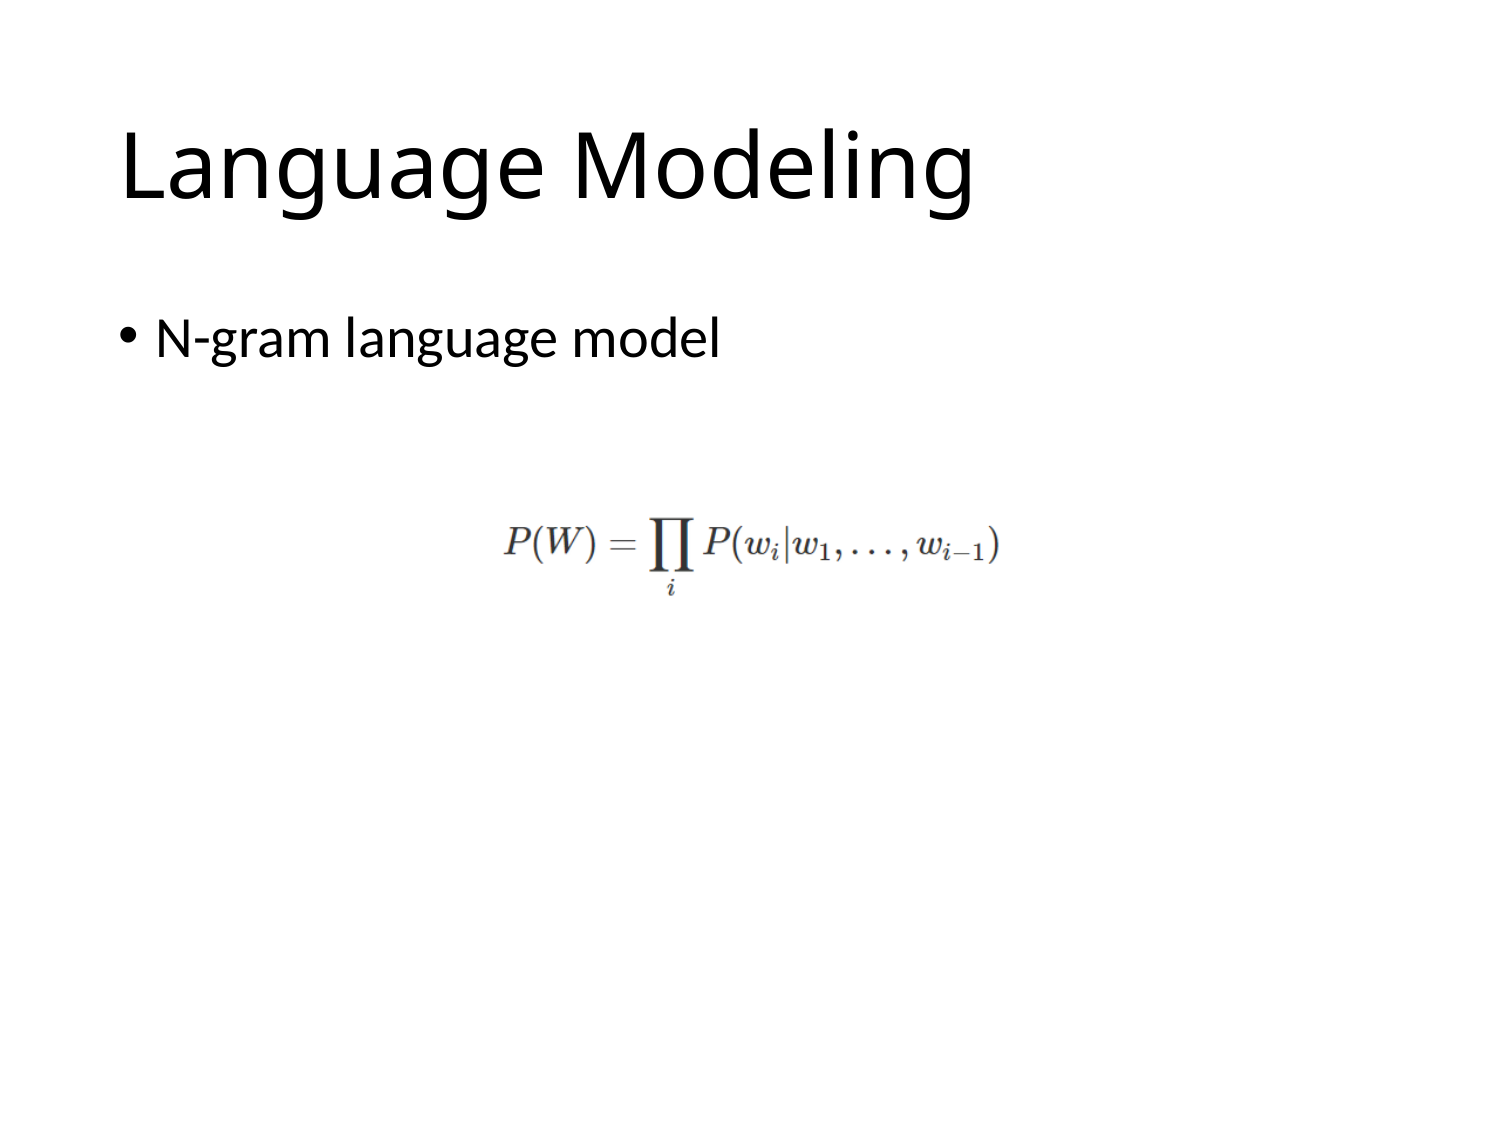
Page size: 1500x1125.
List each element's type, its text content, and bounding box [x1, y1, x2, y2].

picture [497, 513, 1002, 612]
list N-gram language model [103, 299, 1397, 1014]
title Language Modeling [103, 59, 1397, 278]
